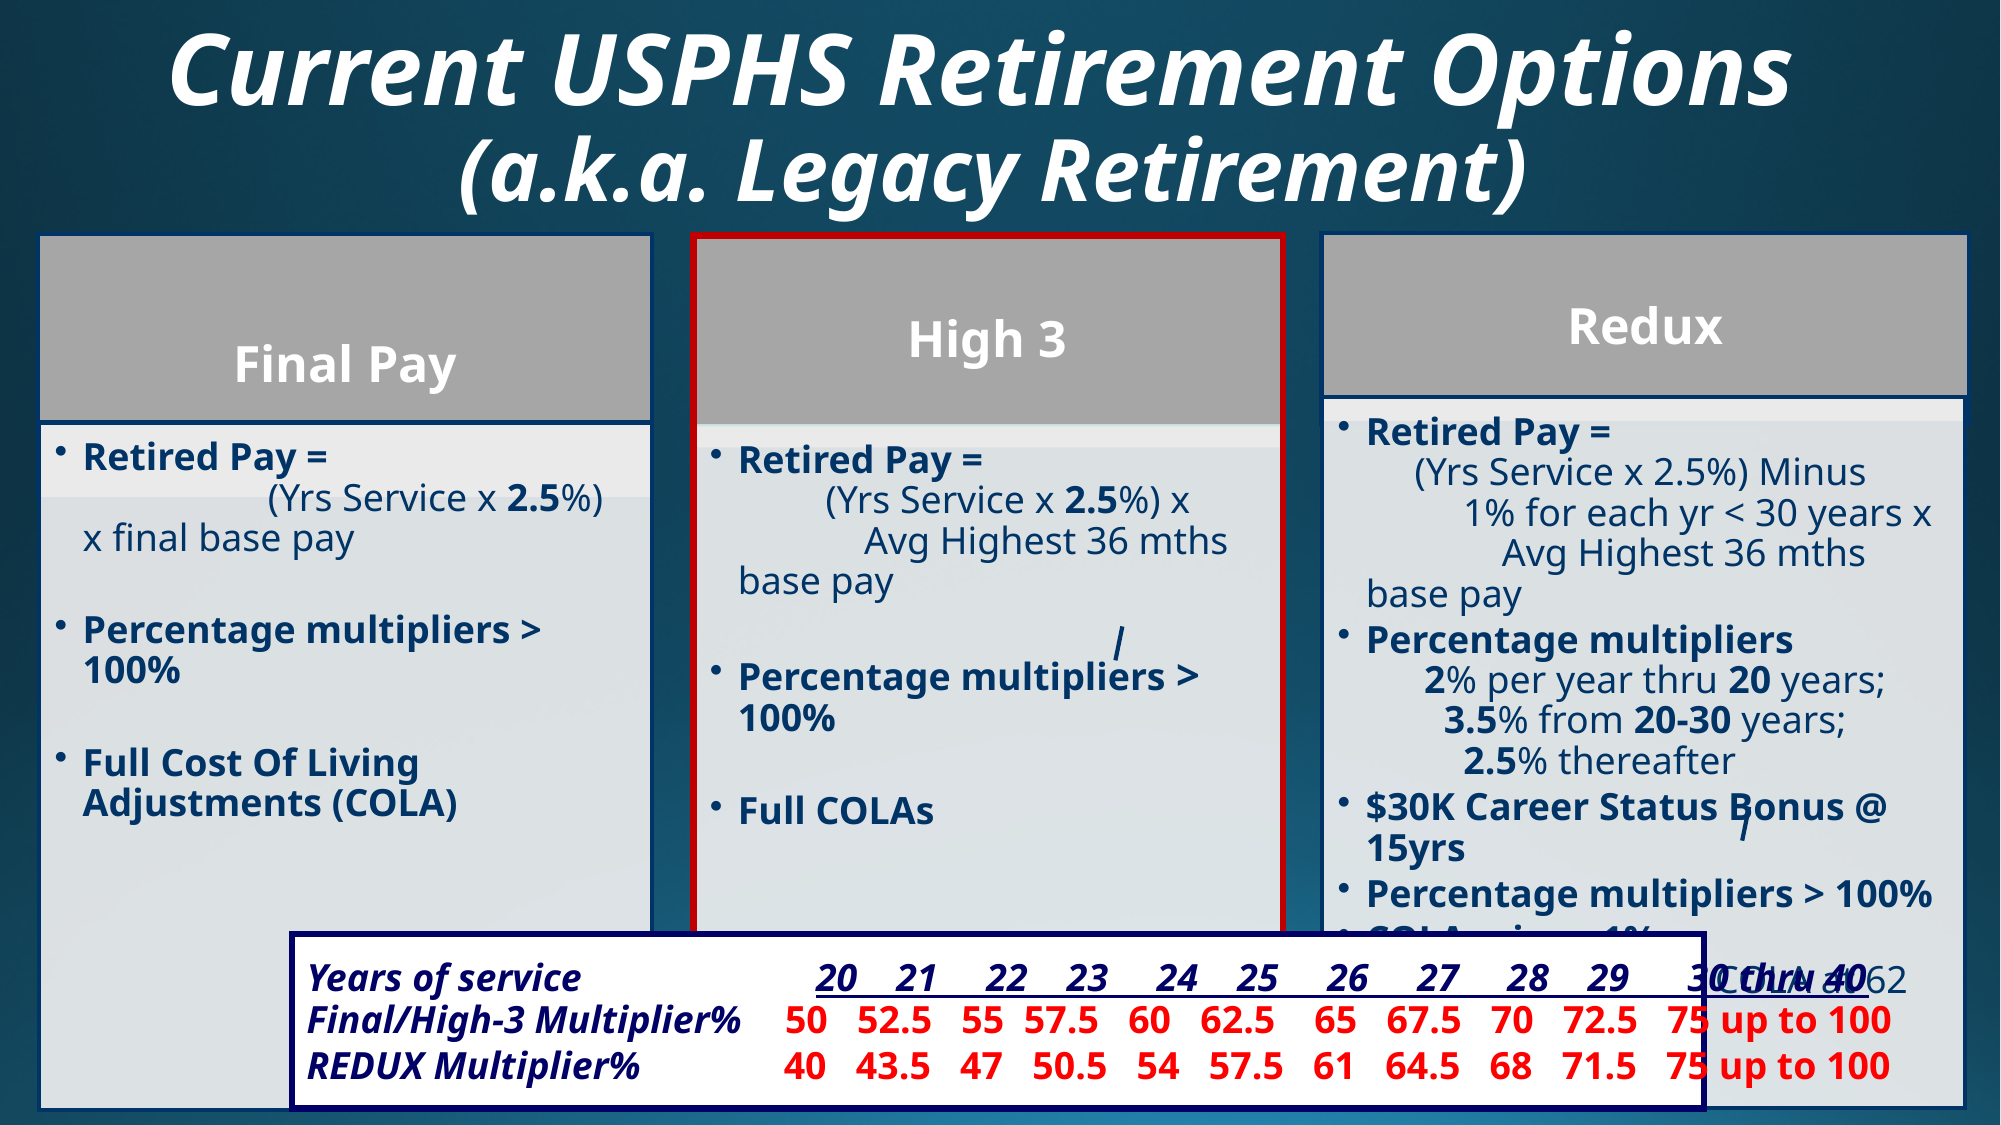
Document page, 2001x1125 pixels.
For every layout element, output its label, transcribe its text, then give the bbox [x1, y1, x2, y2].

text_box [1115, 626, 1123, 661]
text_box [3, 232, 2000, 1111]
picture [0, 0, 2001, 1125]
title Current USPHS Retirement Options (a.k.a. Legacy Retirement) [130, 11, 1856, 229]
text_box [1742, 806, 1750, 841]
